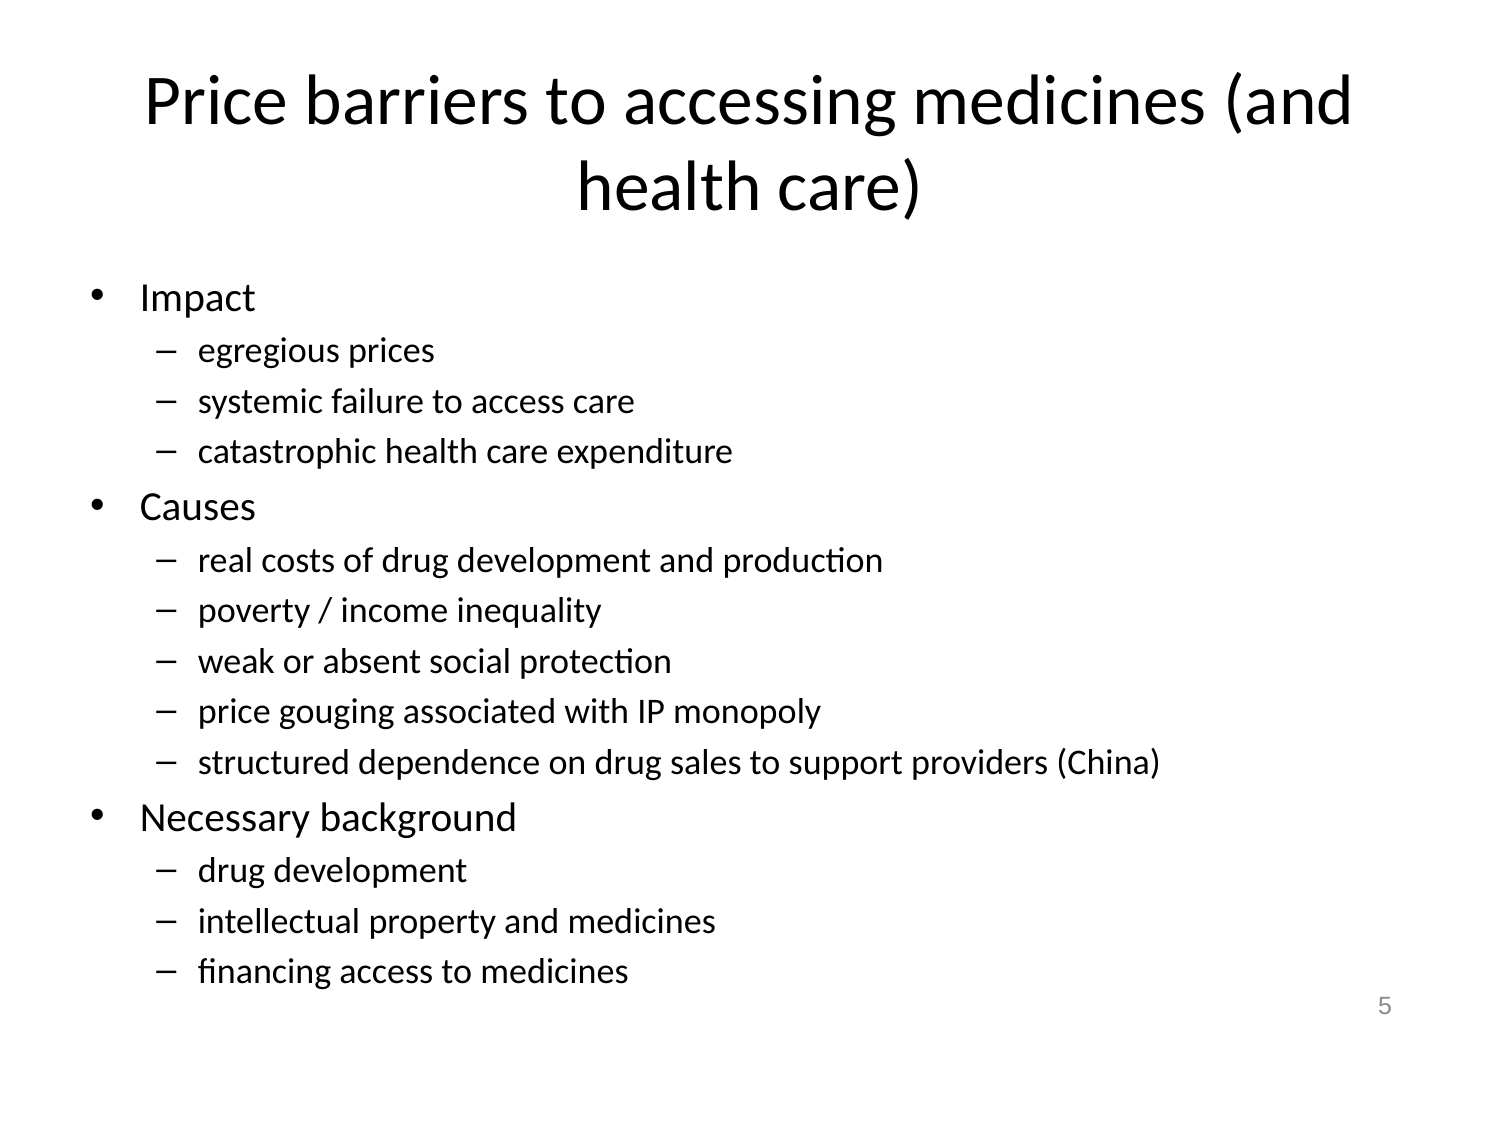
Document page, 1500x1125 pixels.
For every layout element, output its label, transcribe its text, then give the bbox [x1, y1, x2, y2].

title Price barriers to accessing medicines (and health care) [75, 45, 1425, 233]
slide_number 5 [1057, 975, 1408, 1035]
list Impact egregious prices systemic failure to access care catastrophic health care expenditure Causes real costs of drug development and production poverty / income inequality weak or absent social protection price gouging associated with IP monopoly structured dependence on drug sales to support providers (China) Necessary background drug development intellectual property and medicines financing access to medicines [75, 262, 1425, 1005]
